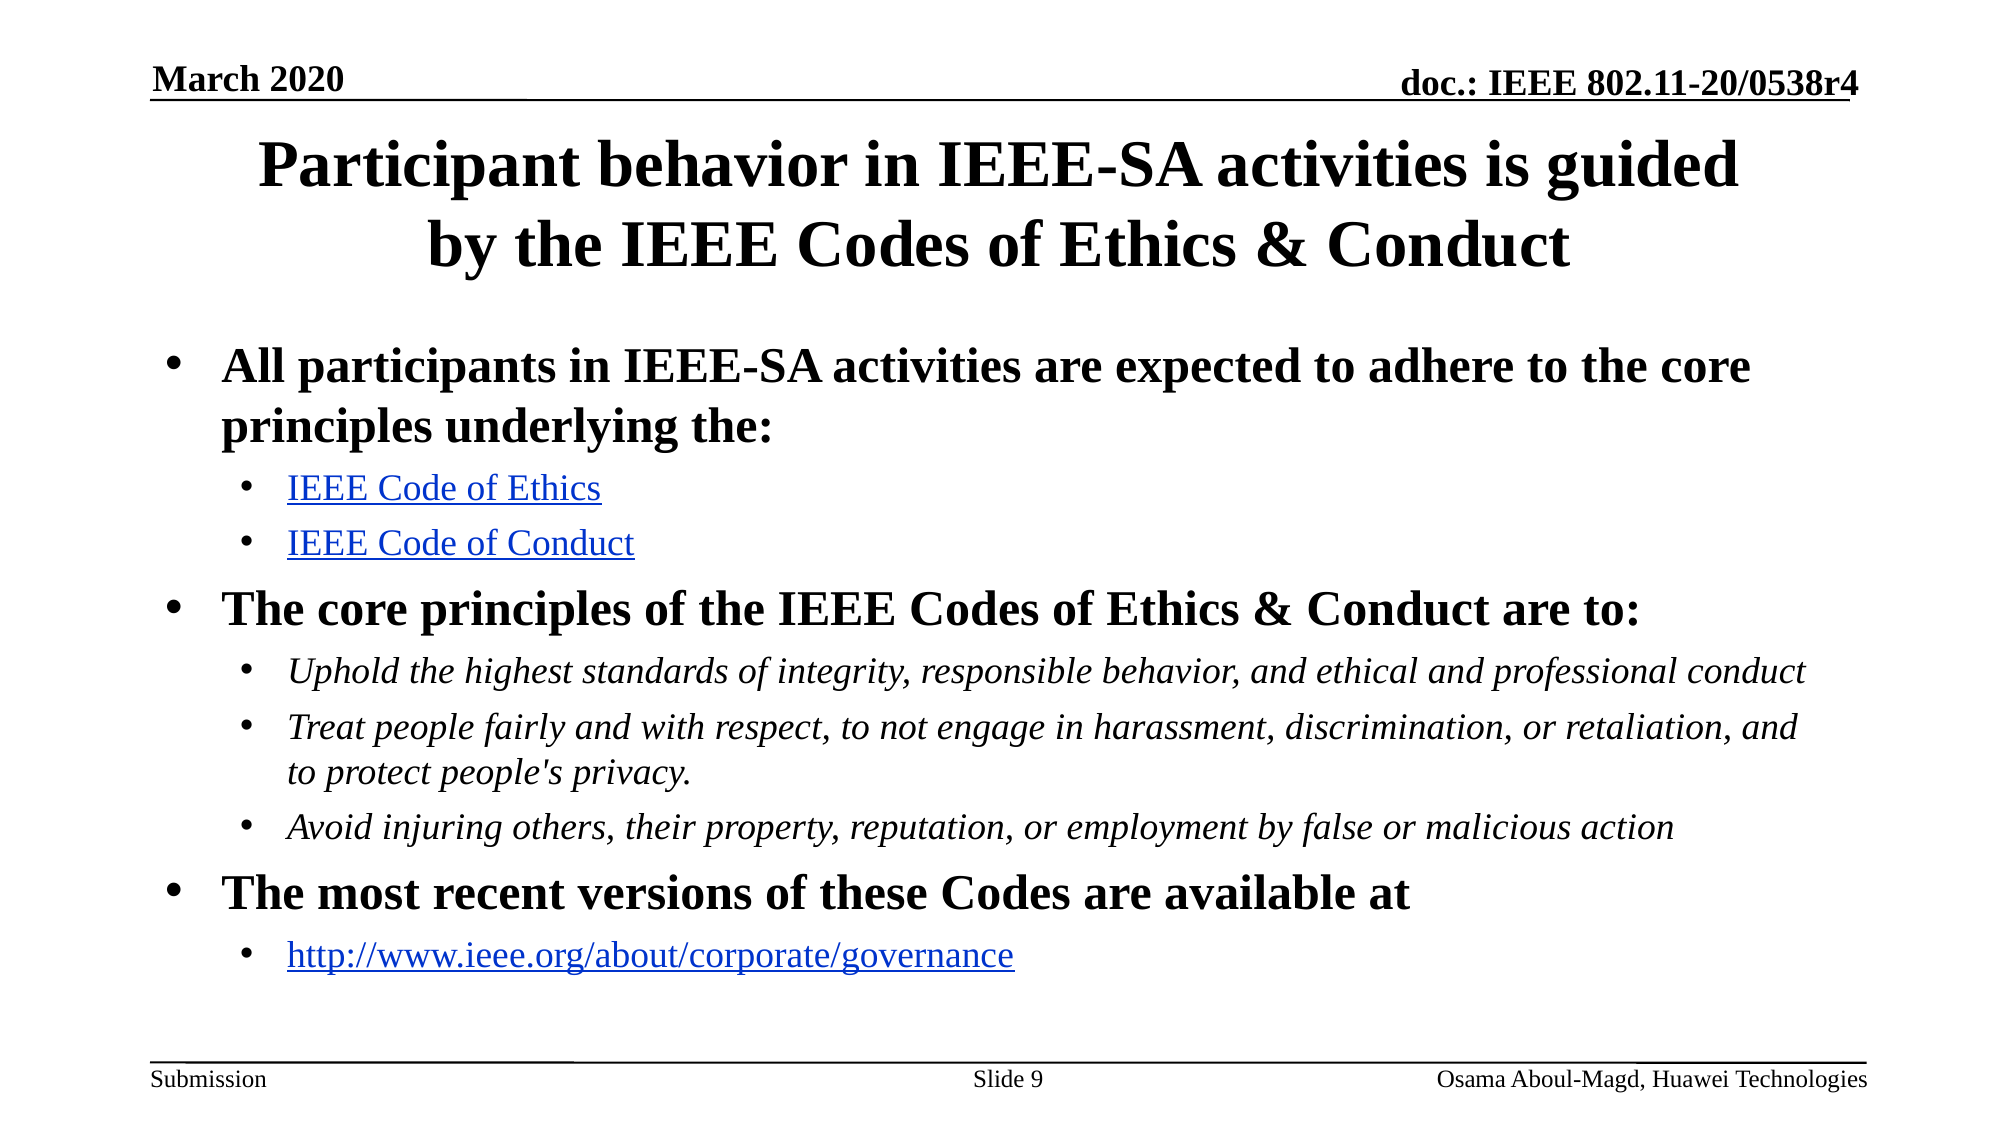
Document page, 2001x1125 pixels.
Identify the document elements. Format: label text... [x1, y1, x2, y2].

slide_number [152, 54, 563, 100]
title Participant behavior in IEEE-SA activities is guided by the IEEE Codes of Ethics & Conduct [149, 112, 1850, 288]
footer Osama Aboul-Magd, Huawei Technologies [1171, 1061, 1869, 1093]
list All participants in IEEE-SA activities are expected to adhere to the core principles underlying the: IEEE Code of Ethics IEEE Code of Conduct The core principles of the IEEE Codes of Ethics & Conduct are to: Uphold the highest standards of integrity, responsible behavior, and ethical and professional conduct Treat people fairly and with respect, to not engage in harassment, discrimination, or retaliation, and to protect people's privacy. Avoid injuring others, their property, reputation, or employment by false or malicious action The most recent versions of these Codes are available at http://www.ieee.org/about/corporate/governance [149, 324, 1850, 1000]
slide_number Slide 9 [950, 1061, 1067, 1123]
